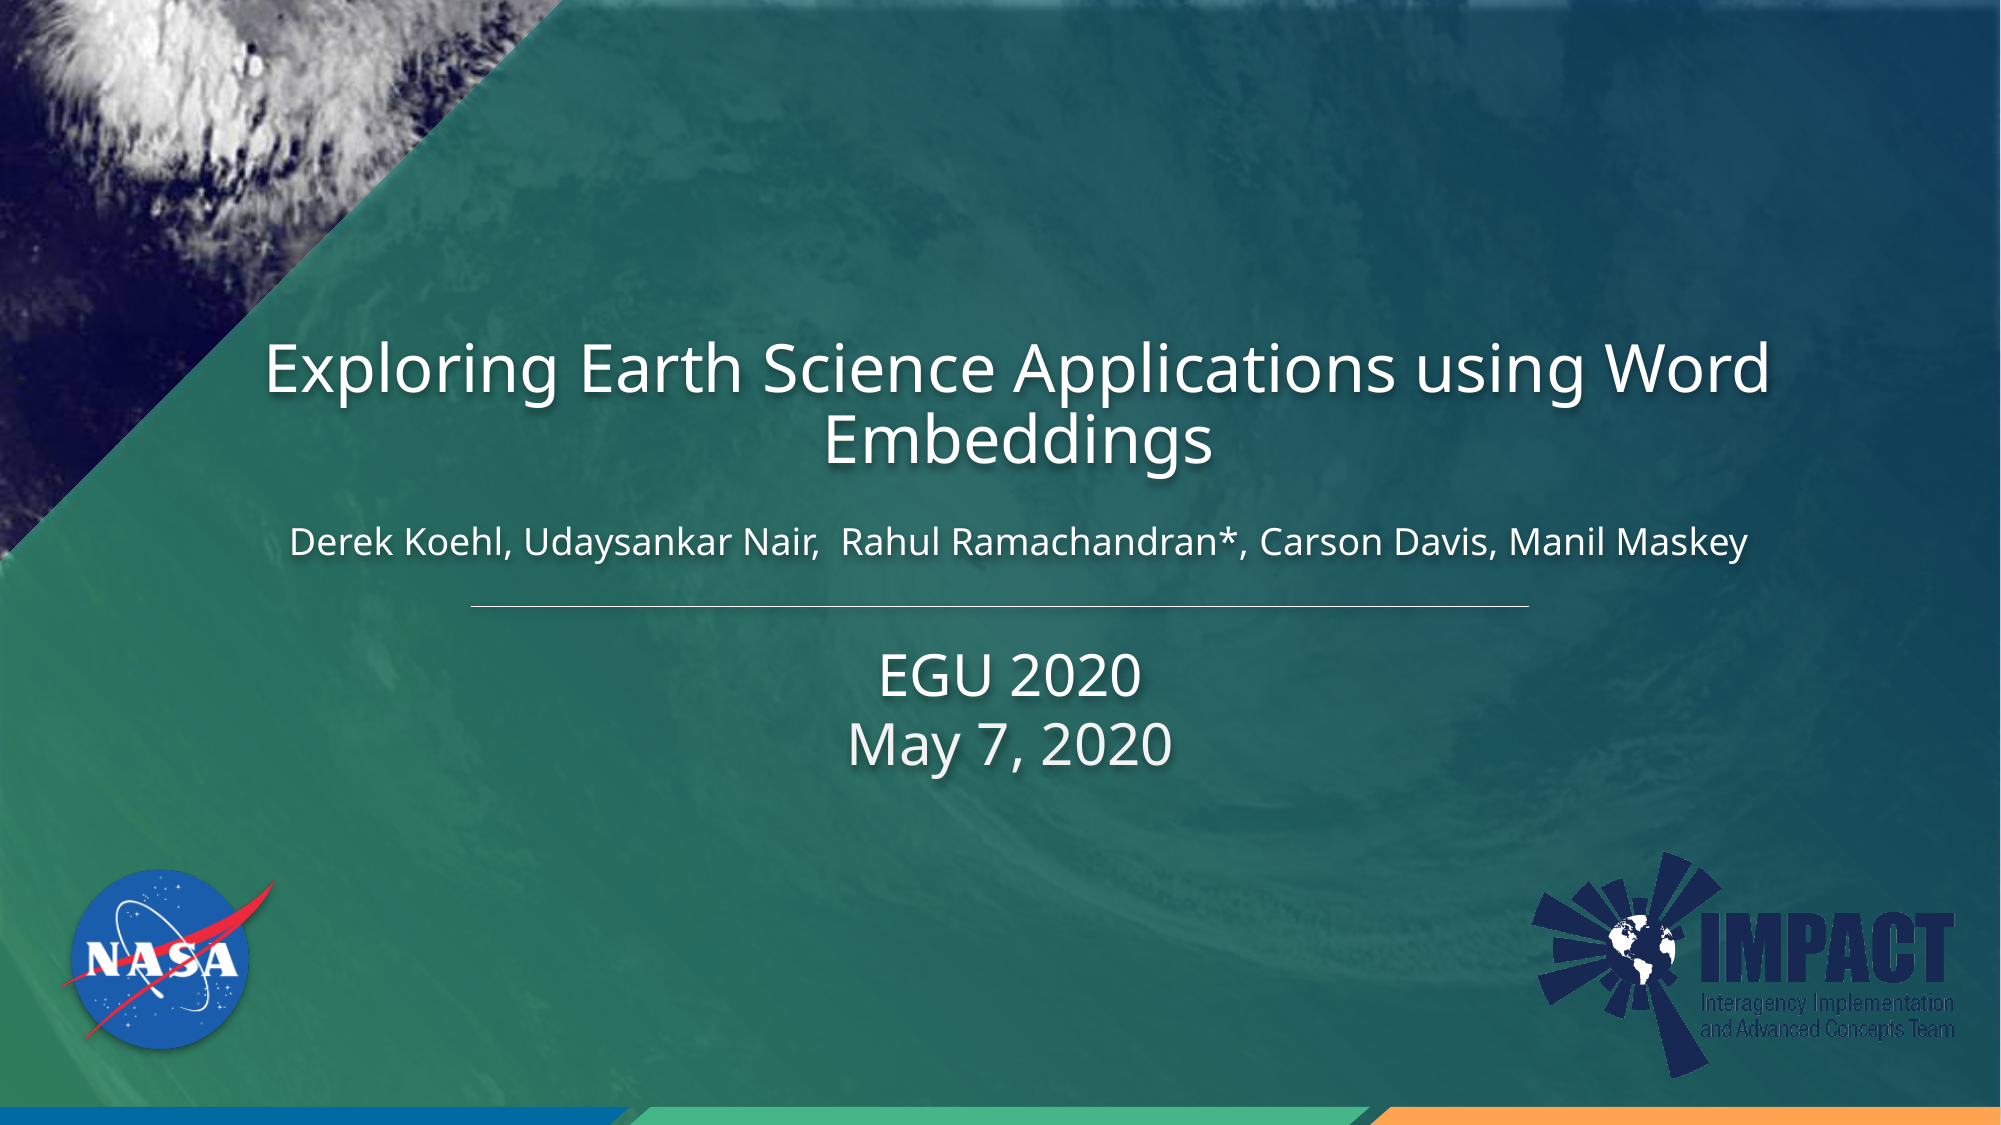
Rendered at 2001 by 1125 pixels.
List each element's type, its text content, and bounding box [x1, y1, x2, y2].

picture [0, 0, 561, 561]
picture [1531, 851, 1962, 1079]
picture [59, 868, 278, 1051]
subtitle EGU 2020 May 7, 2020 [137, 623, 1883, 871]
title Exploring Earth Science Applications using Word Embeddings Derek Koehl, Udaysankar Nair, Rahul Ramachandran*, Carson Davis, Manil Maskey [236, 305, 1801, 593]
